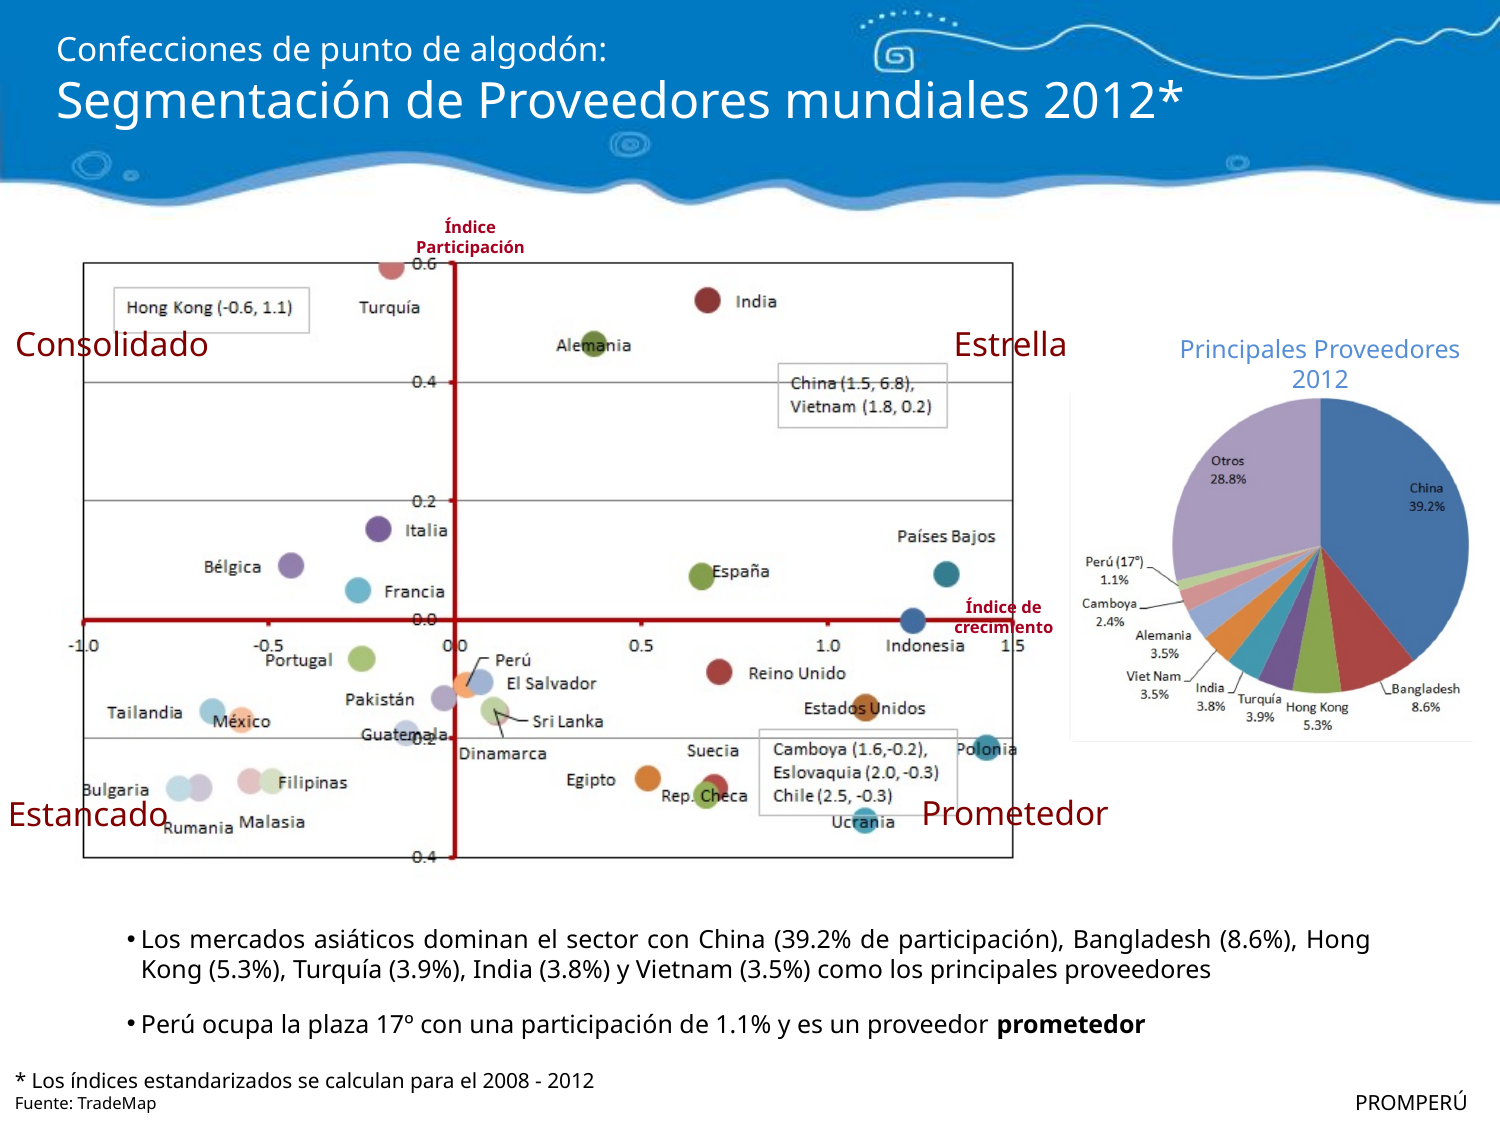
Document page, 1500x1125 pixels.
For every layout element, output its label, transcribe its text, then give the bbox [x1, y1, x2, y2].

text_box Prometedor [1042, 785, 1145, 840]
text_box Índice Participación [373, 209, 568, 238]
text_box Estancado [0, 785, 52, 841]
picture [1068, 387, 1476, 743]
text_box Estrella [1042, 316, 1141, 371]
text_box Consolidado [0, 316, 52, 371]
text_box Confecciones de punto de algodón: Segmentación de Proveedores mundiales 2012* [41, 21, 1247, 136]
picture [57, 239, 1038, 884]
picture [0, 0, 1500, 220]
text_box Principales Proveedores 2012 [1158, 326, 1483, 401]
text_box Índice de crecimiento [1042, 589, 1063, 645]
text_box * Los índices estandarizados se calculan para el 2008 - 2012 Fuente: TradeMap [0, 1060, 674, 1120]
text_box Los mercados asiáticos dominan el sector con China (39.2% de participación), Bangladesh (8.6%), Hong Kong (5.3%), Turquía (3.9%), India (3.8%) y Vietnam (3.5%) como los principales proveedores Perú ocupa la plaza 17º con una participación de 1.1% y es un proveedor prometedor [112, 916, 1388, 1046]
